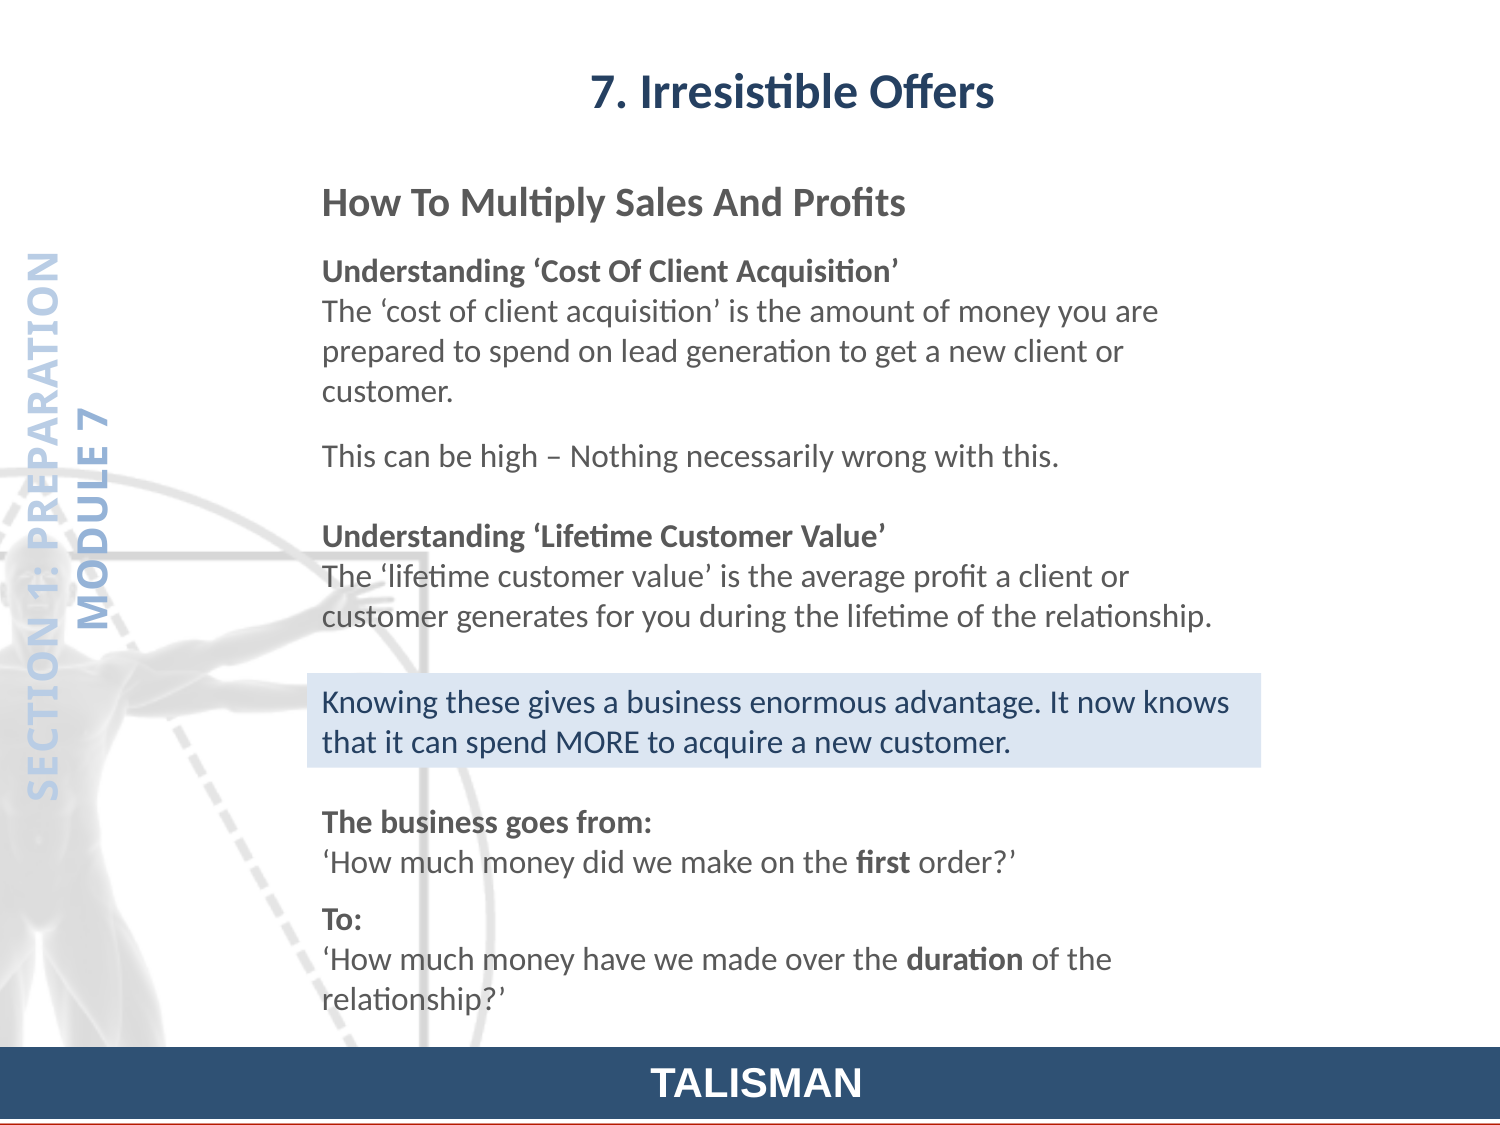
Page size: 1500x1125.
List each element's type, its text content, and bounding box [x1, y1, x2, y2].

text_box SECTION 1: PREPARATION MODULE 7 [8, 99, 124, 941]
text_box 7. Irresistible Offers [323, 51, 1262, 127]
text_box The business goes from: ‘How much money did we make on the first order?’ To: ‘How much money have we made over the duration of the relationship?’ [307, 793, 1262, 1025]
text_box Knowing these gives a business enormous advantage. It now knows that it can spend MORE to acquire a new customer. [307, 673, 1262, 768]
text_box How To Multiply Sales And Profits Understanding ‘Cost Of Client Acquisition’ The ‘cost of client acquisition’ is the amount of money you are prepared to spend on lead generation to get a new client or customer. This can be high – Nothing necessarily wrong with this. Understanding ‘Lifetime Customer Value’ The ‘lifetime customer value’ is the average profit a client or customer generates for you during the lifetime of the relationship. [307, 166, 1262, 673]
